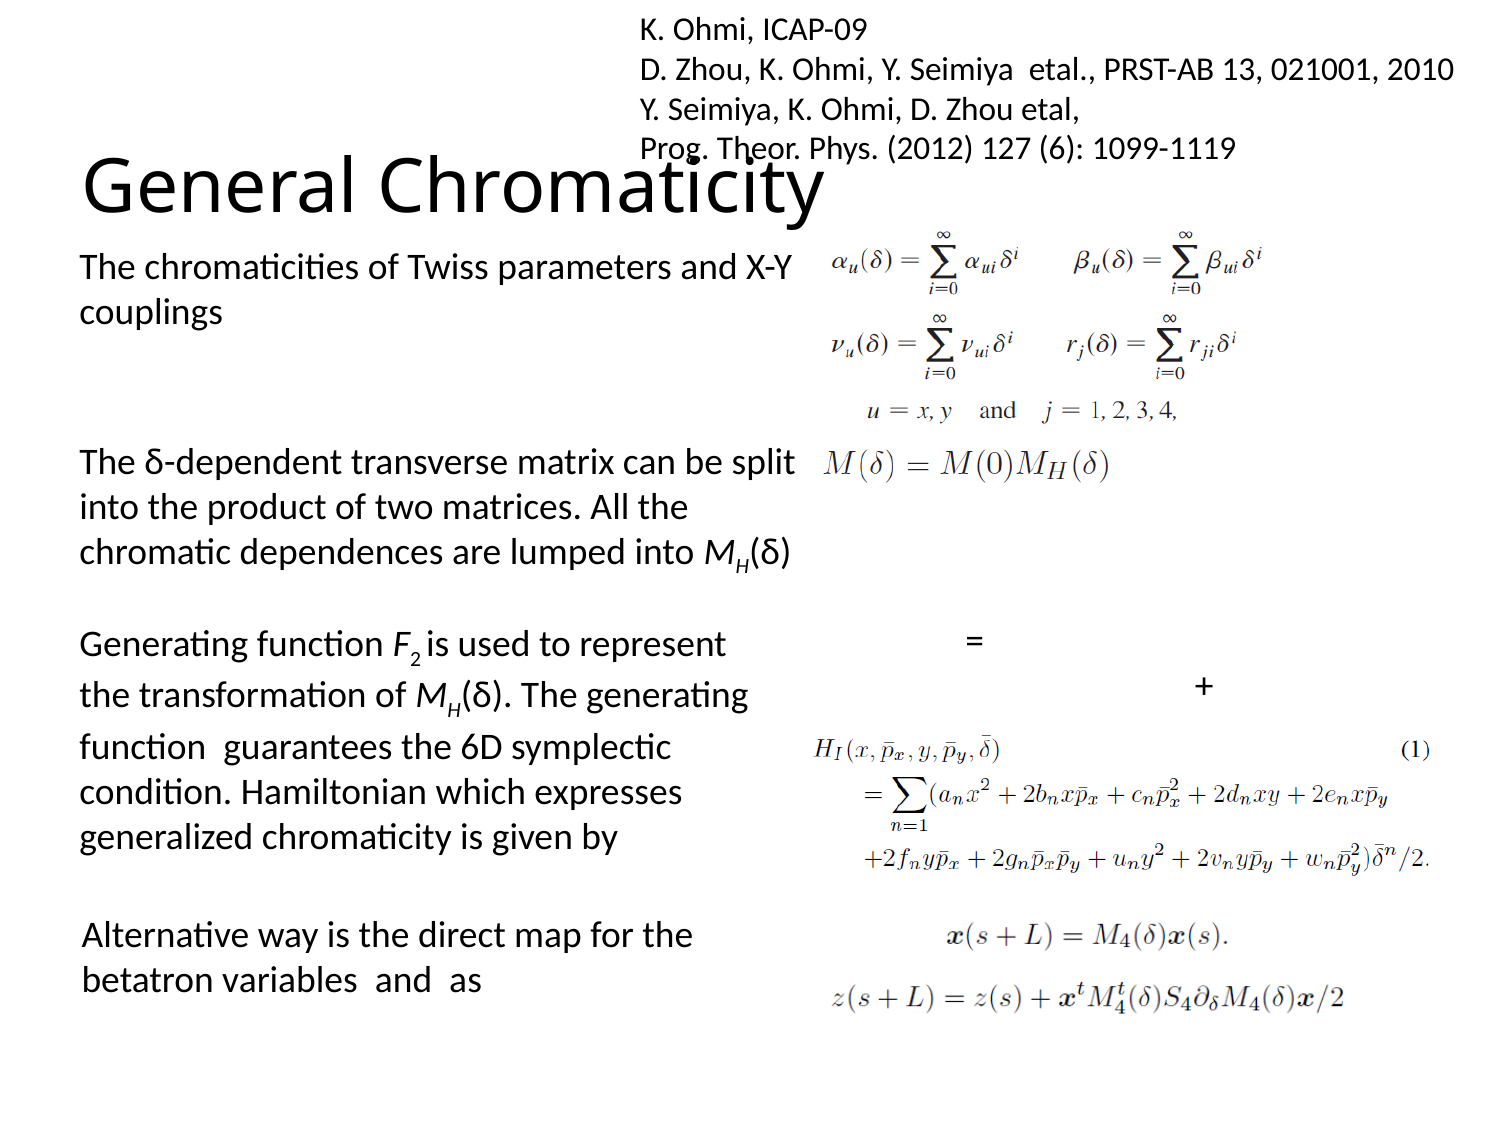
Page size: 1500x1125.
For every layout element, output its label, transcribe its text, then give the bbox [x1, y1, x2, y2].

text_box The chromaticities of Twiss parameters and X-Y couplings [64, 234, 815, 340]
picture [807, 724, 1443, 885]
text_box Generating function F2 is used to represent the transformation of MH(δ). The generating function guarantees the 6D symplectic condition. Hamiltonian which expresses generalized chromaticity is given by [64, 611, 792, 864]
text_box The δ-dependent transverse matrix can be split into the product of two matrices. All the chromatic dependences are lumped into MH(δ) [64, 429, 815, 586]
text_box K. Ohmi, ICAP-09 D. Zhou, K. Ohmi, Y. Seimiya etal., PRST-AB 13, 021001, 2010 Y. Seimiya, K. Ohmi, D. Zhou etal, Prog. Theor. Phys. (2012) 127 (6): 1099-1119 [624, 0, 1498, 174]
picture [814, 907, 1365, 1020]
picture [814, 217, 1315, 494]
title General Chromaticity [66, 94, 1361, 281]
